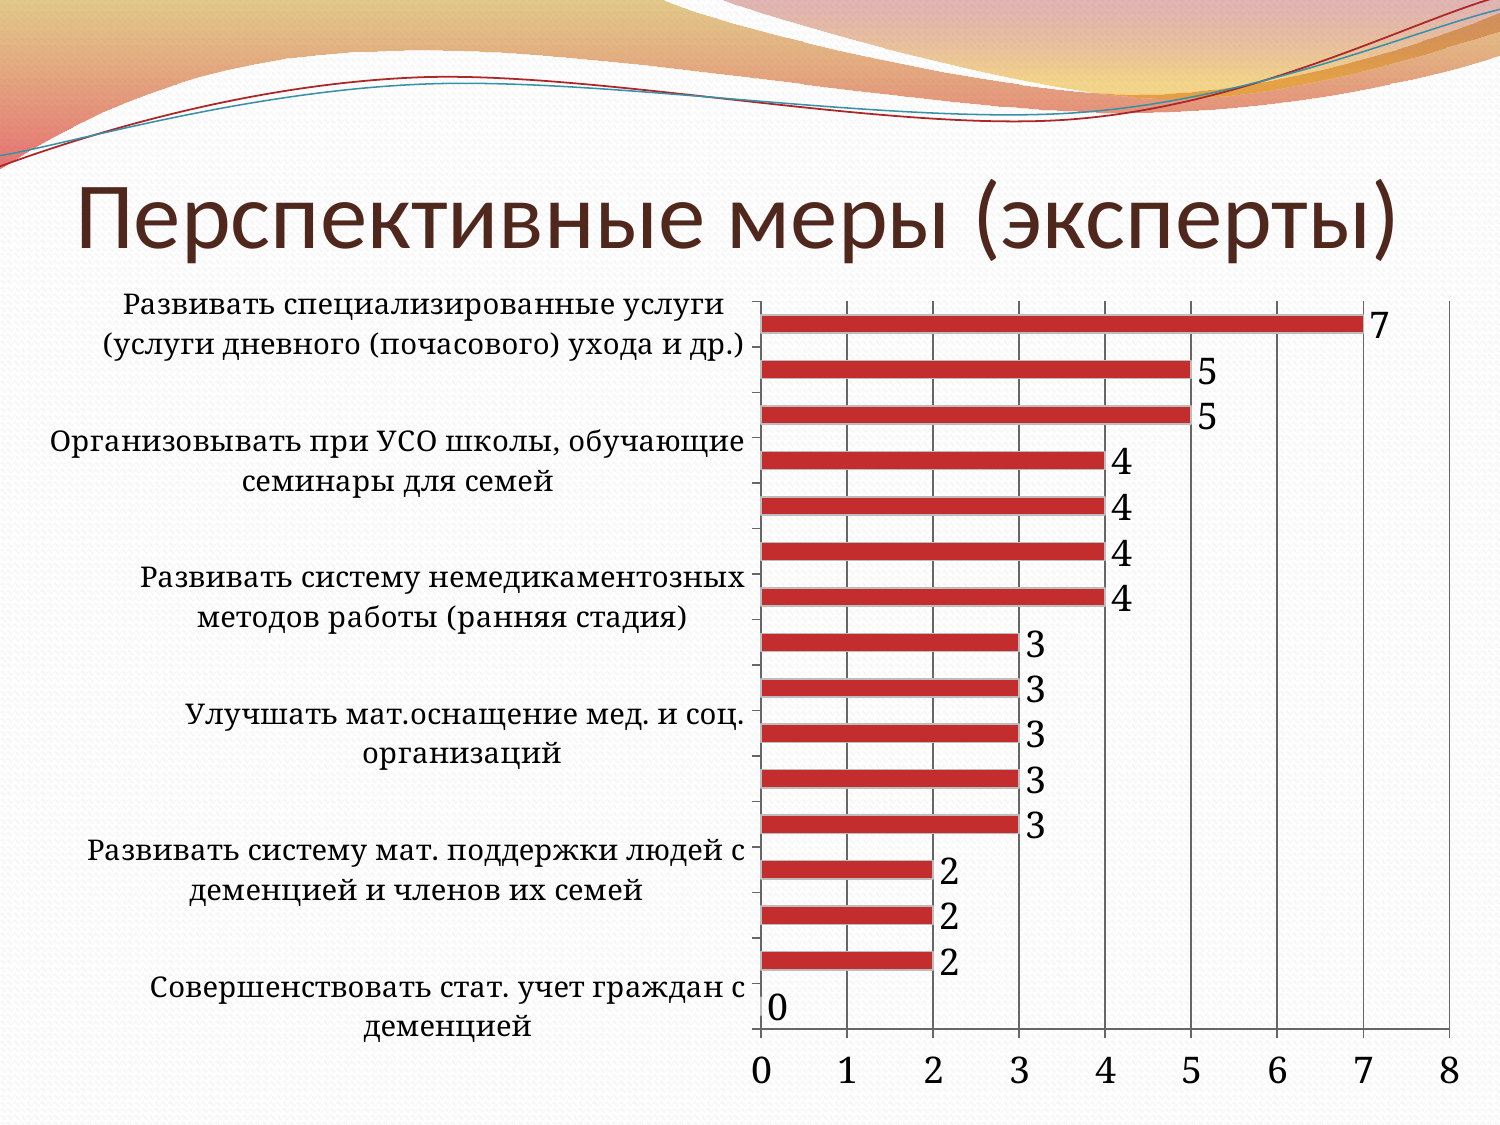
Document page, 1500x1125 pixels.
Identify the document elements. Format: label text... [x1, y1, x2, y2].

chart [41, 278, 1483, 1095]
title Перспективные меры (эксперты) [75, 115, 1425, 268]
